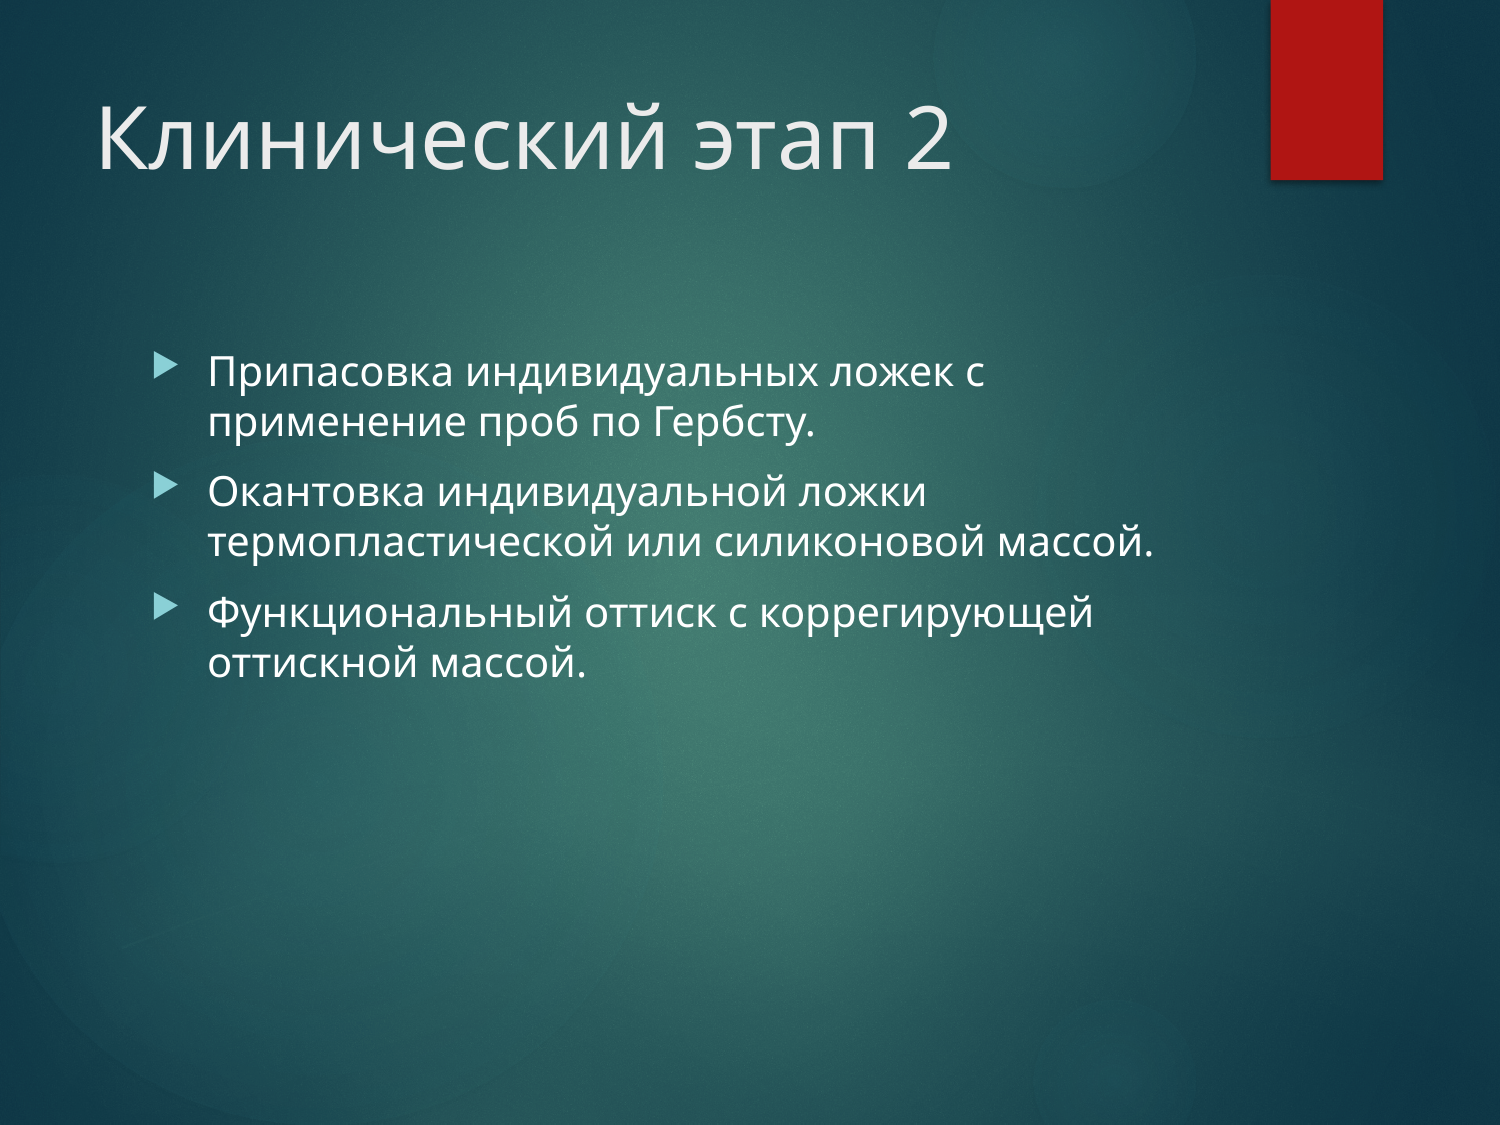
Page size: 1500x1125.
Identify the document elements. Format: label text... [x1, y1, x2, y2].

title Клинический этап 2 [79, 74, 1237, 304]
list Припасовка индивидуальных ложек с применение проб по Гербсту. Окантовка индивидуальной ложки термопластической или силиконовой массой. Функциональный оттиск с коррегирующей оттискной массой. [135, 336, 1237, 1025]
